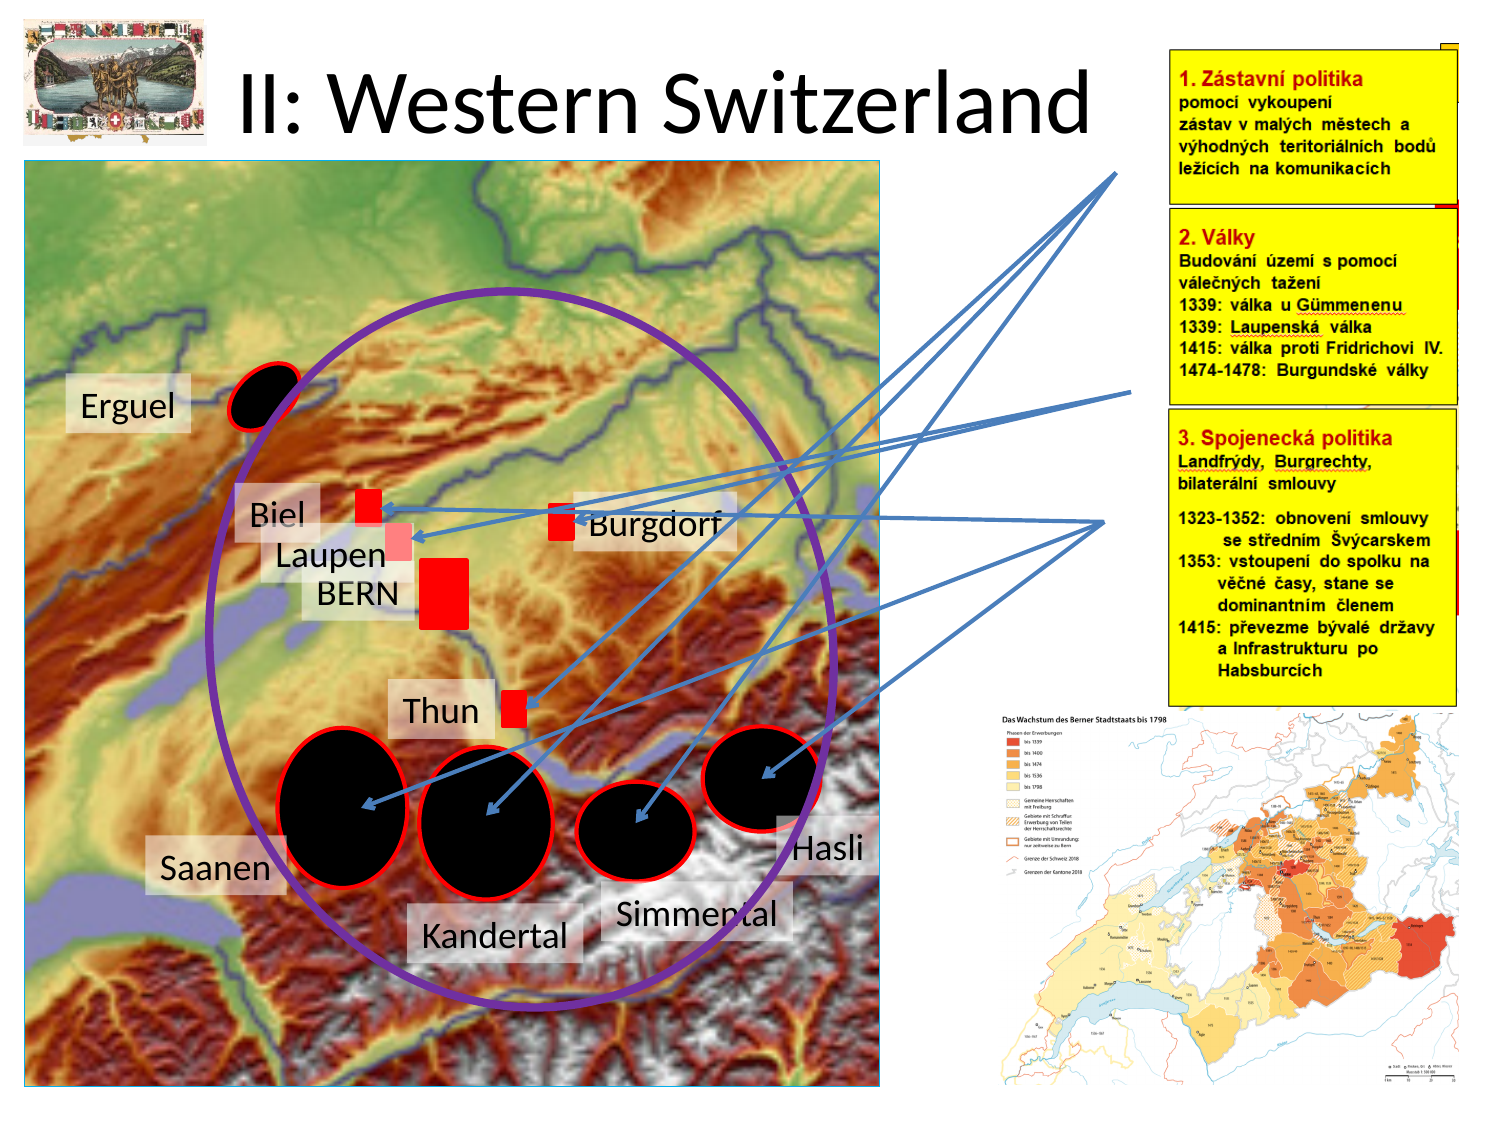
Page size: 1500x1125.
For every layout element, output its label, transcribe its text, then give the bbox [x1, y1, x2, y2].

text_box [485, 172, 1117, 816]
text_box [410, 391, 480, 506]
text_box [525, 172, 1117, 710]
title II: Western Switzerland [84, 3, 1247, 191]
picture [1162, 42, 1459, 711]
picture [22, 18, 207, 147]
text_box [360, 521, 480, 809]
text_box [379, 508, 480, 523]
picture [997, 713, 1459, 1086]
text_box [1122, 391, 1132, 540]
picture [26, 162, 878, 1085]
